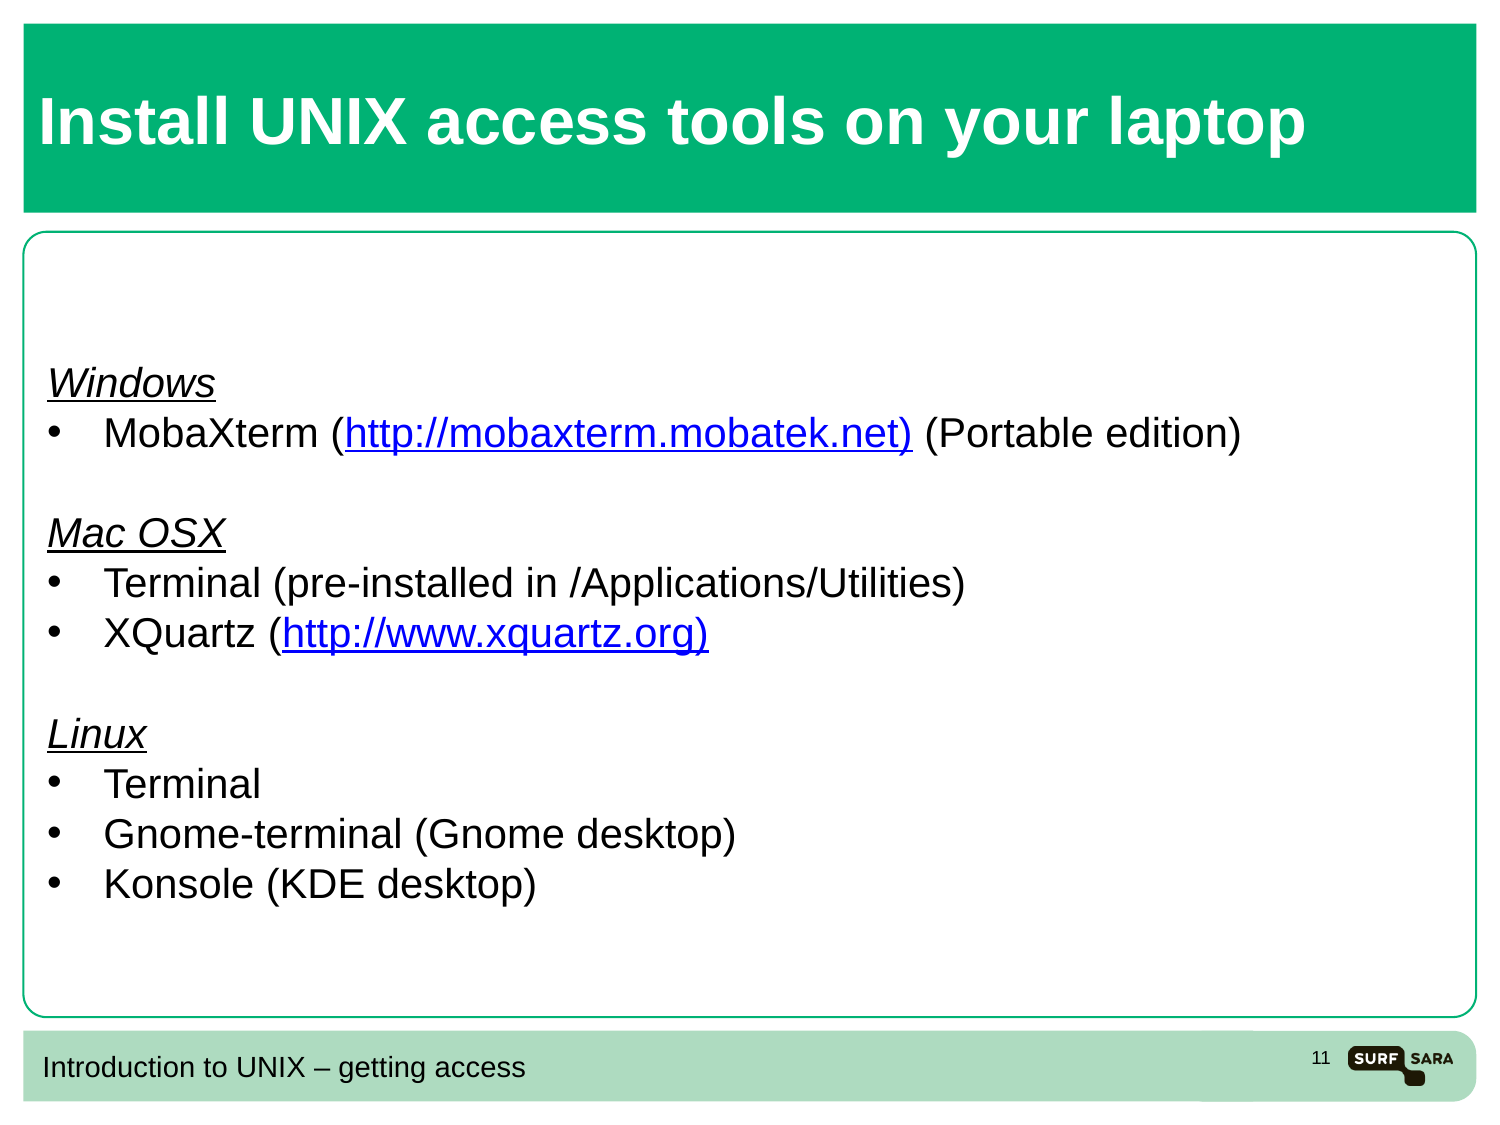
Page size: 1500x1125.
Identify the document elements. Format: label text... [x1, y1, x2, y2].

list Introduction to UNIX – getting access [23, 1030, 1254, 1102]
picture [1348, 1046, 1453, 1086]
title Install UNIX access tools on your laptop [23, 23, 1477, 213]
slide_number 11 [1282, 1046, 1355, 1082]
list Windows MobaXterm (http://mobaxterm.mobatek.net) (Portable edition) Mac OSX Terminal (pre-installed in /Applications/Utilities) XQuartz (http://www.xquartz.org) Linux Terminal Gnome-terminal (Gnome desktop) Konsole (KDE desktop) [47, 255, 1453, 994]
